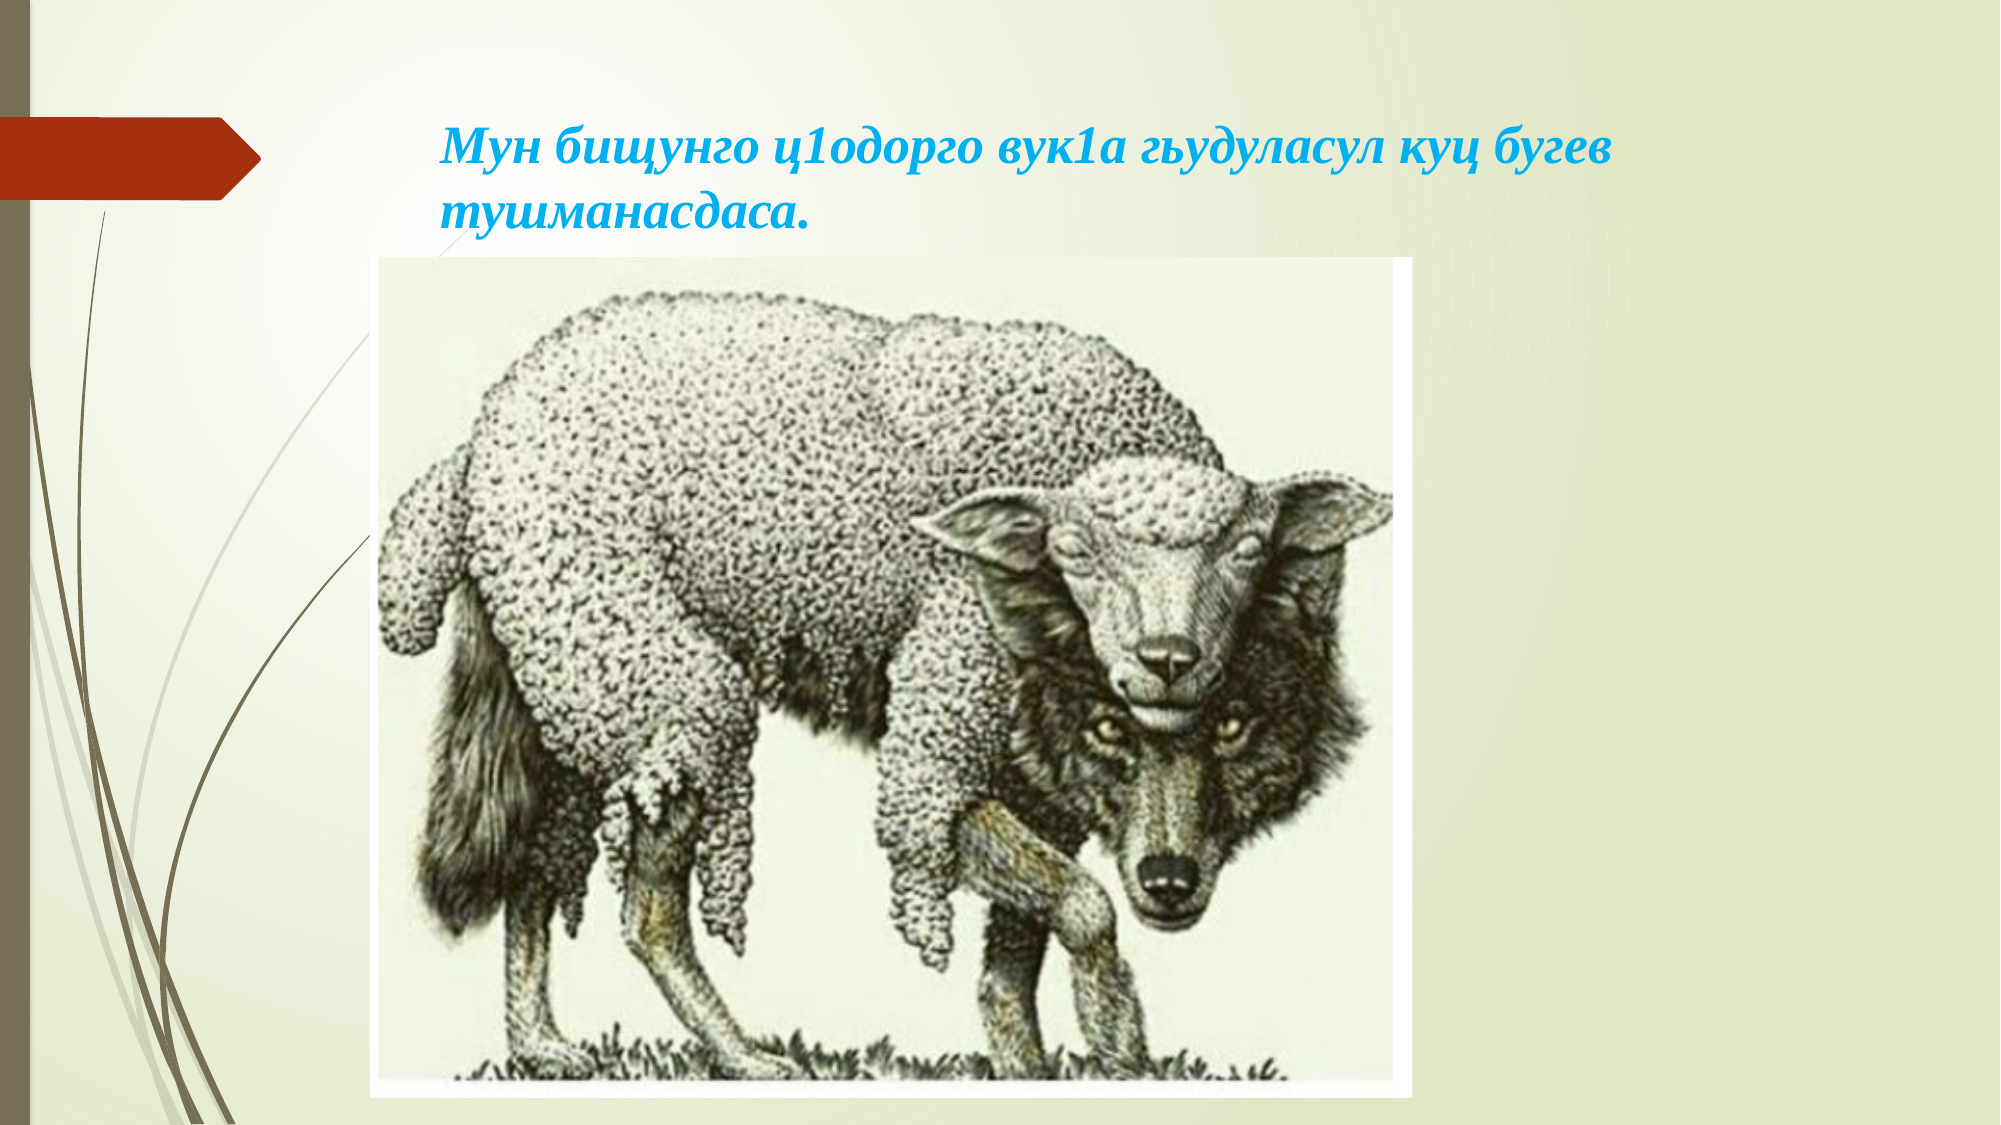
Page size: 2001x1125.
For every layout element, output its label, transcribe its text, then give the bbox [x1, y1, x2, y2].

picture [369, 257, 1413, 1098]
title Мун бищунго ц1одорго вук1а гьудуласул куц бугев тушманасдаса. [425, 102, 1888, 313]
